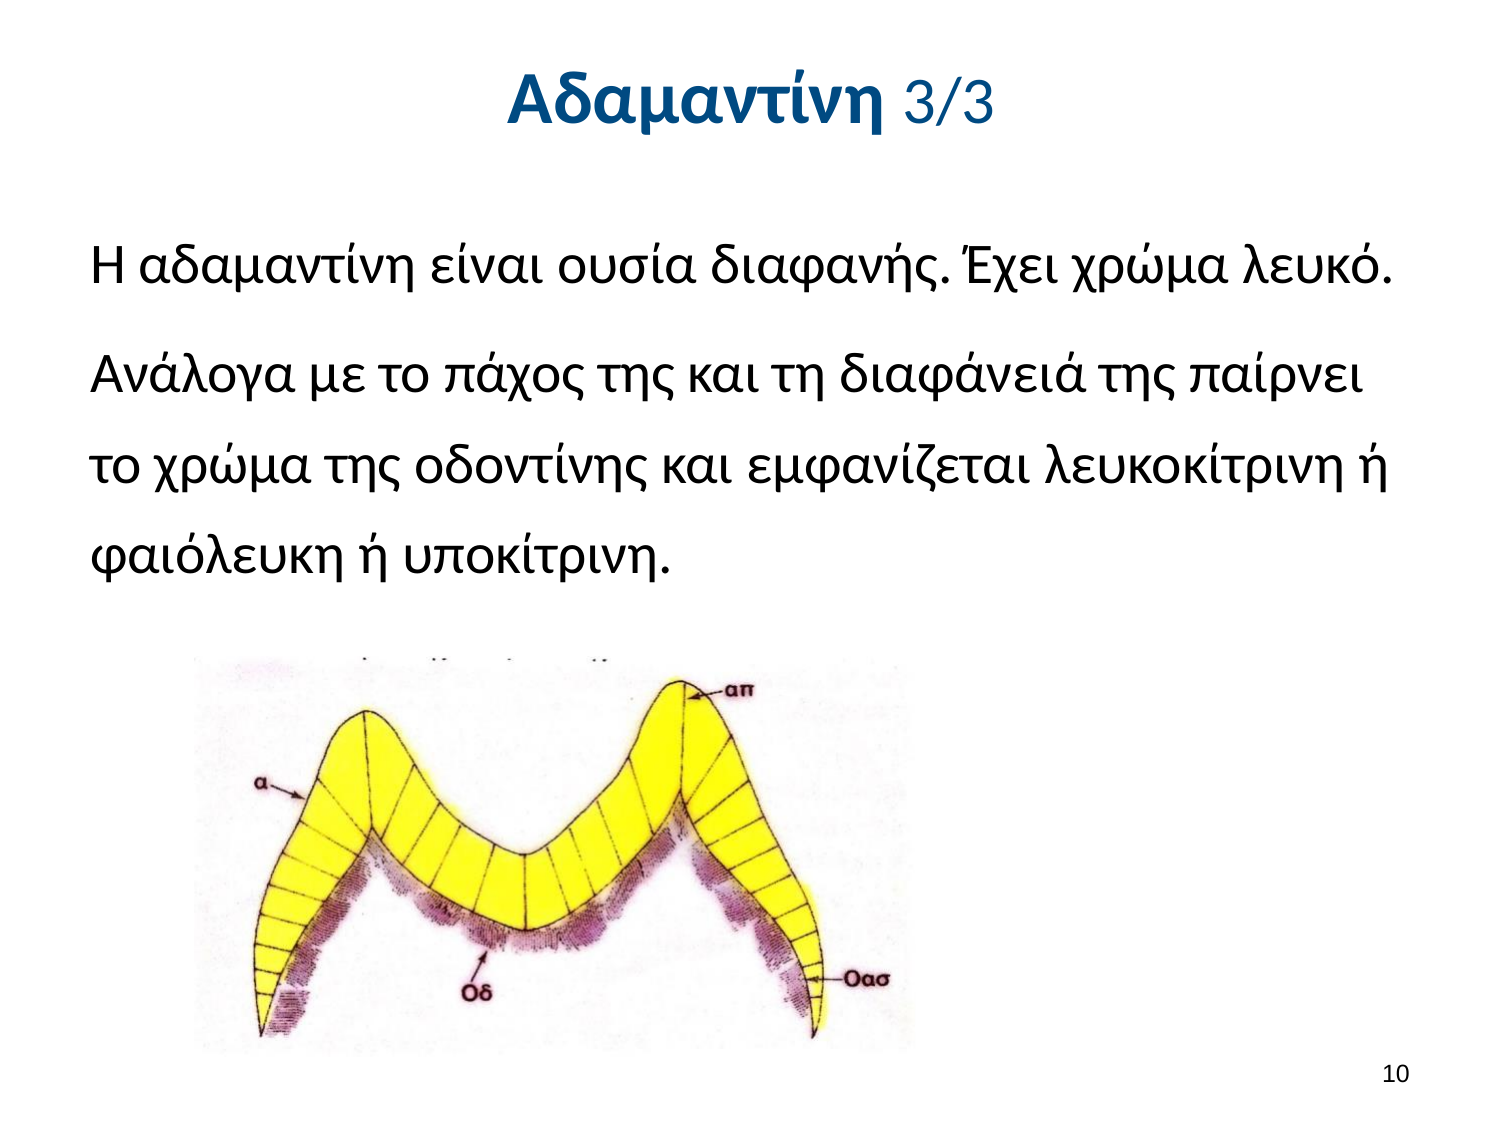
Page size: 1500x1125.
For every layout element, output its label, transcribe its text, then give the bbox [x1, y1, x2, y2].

title Αδαμαντίνη 3/3 [76, 19, 1427, 169]
slide_number 9 [1074, 1042, 1425, 1103]
picture [194, 656, 916, 1059]
list Η αδαμαντίνη είναι ουσία διαφανής. Έχει χρώμα λευκό. Ανάλογα με το πάχος της και τη διαφάνειά της παίρνει το χρώμα της οδοντίνης και εμφανίζεται λευκοκίτρινη ή φαιόλευκη ή υποκίτρινη. [75, 196, 1412, 622]
